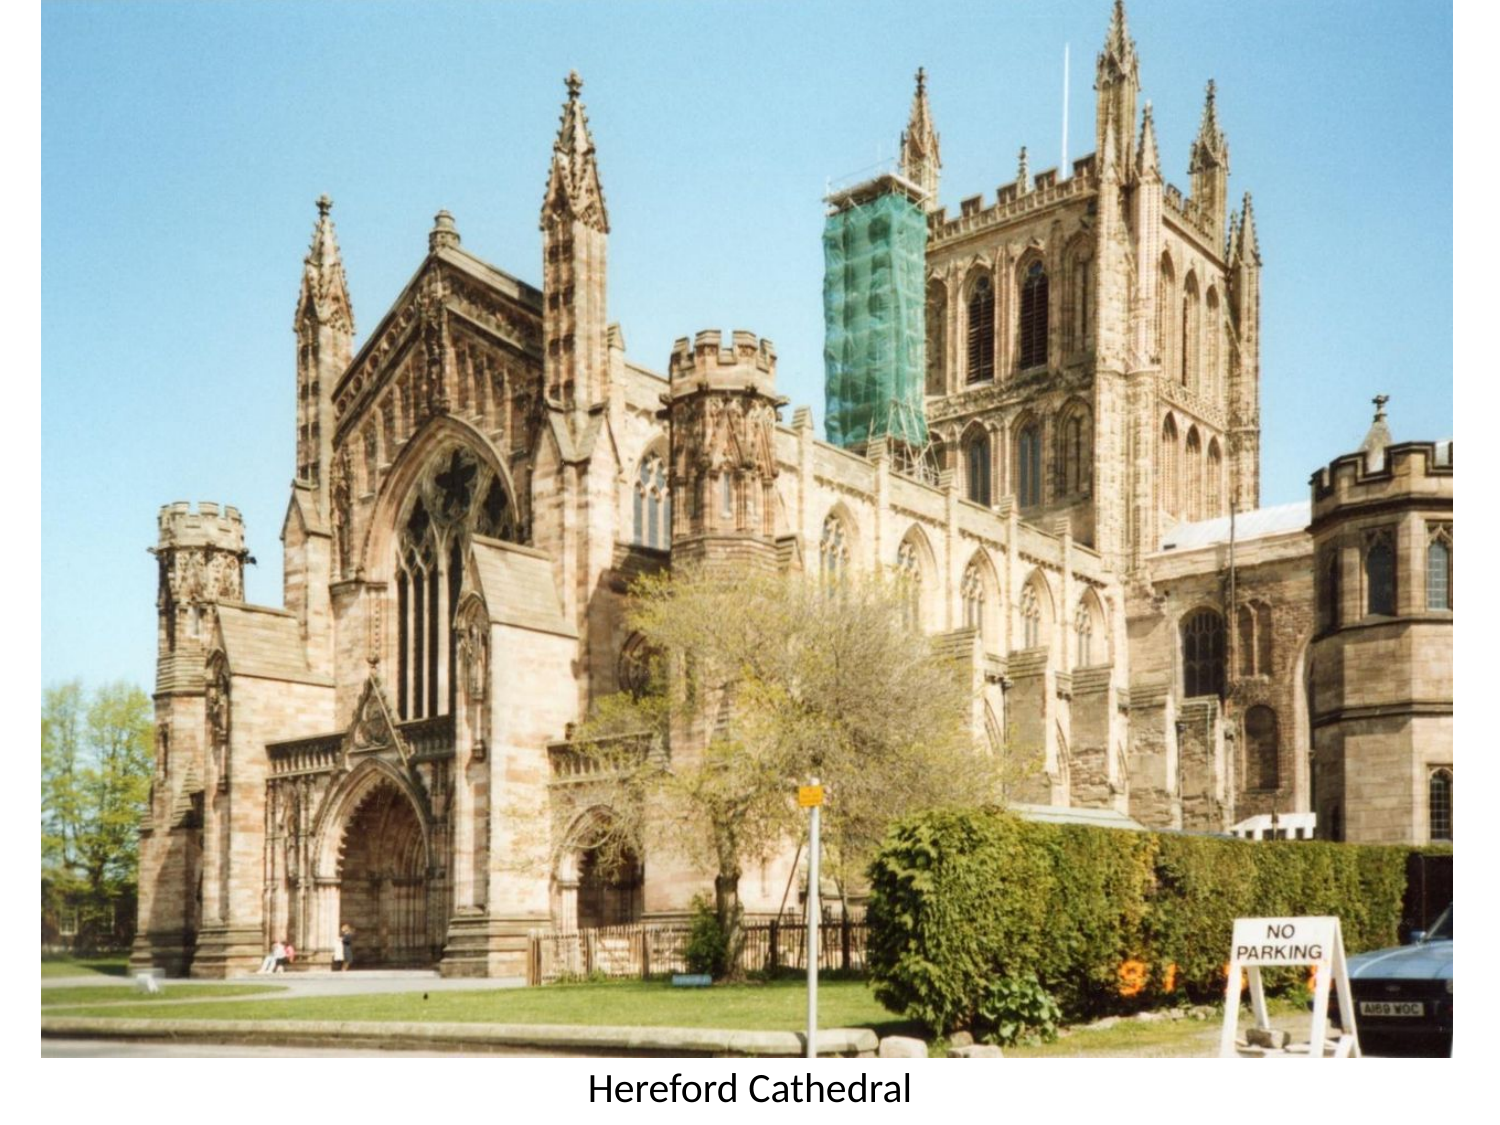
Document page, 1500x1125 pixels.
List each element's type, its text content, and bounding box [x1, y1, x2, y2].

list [41, 0, 1453, 1058]
title Hereford Cathedral [75, 1065, 1425, 1125]
